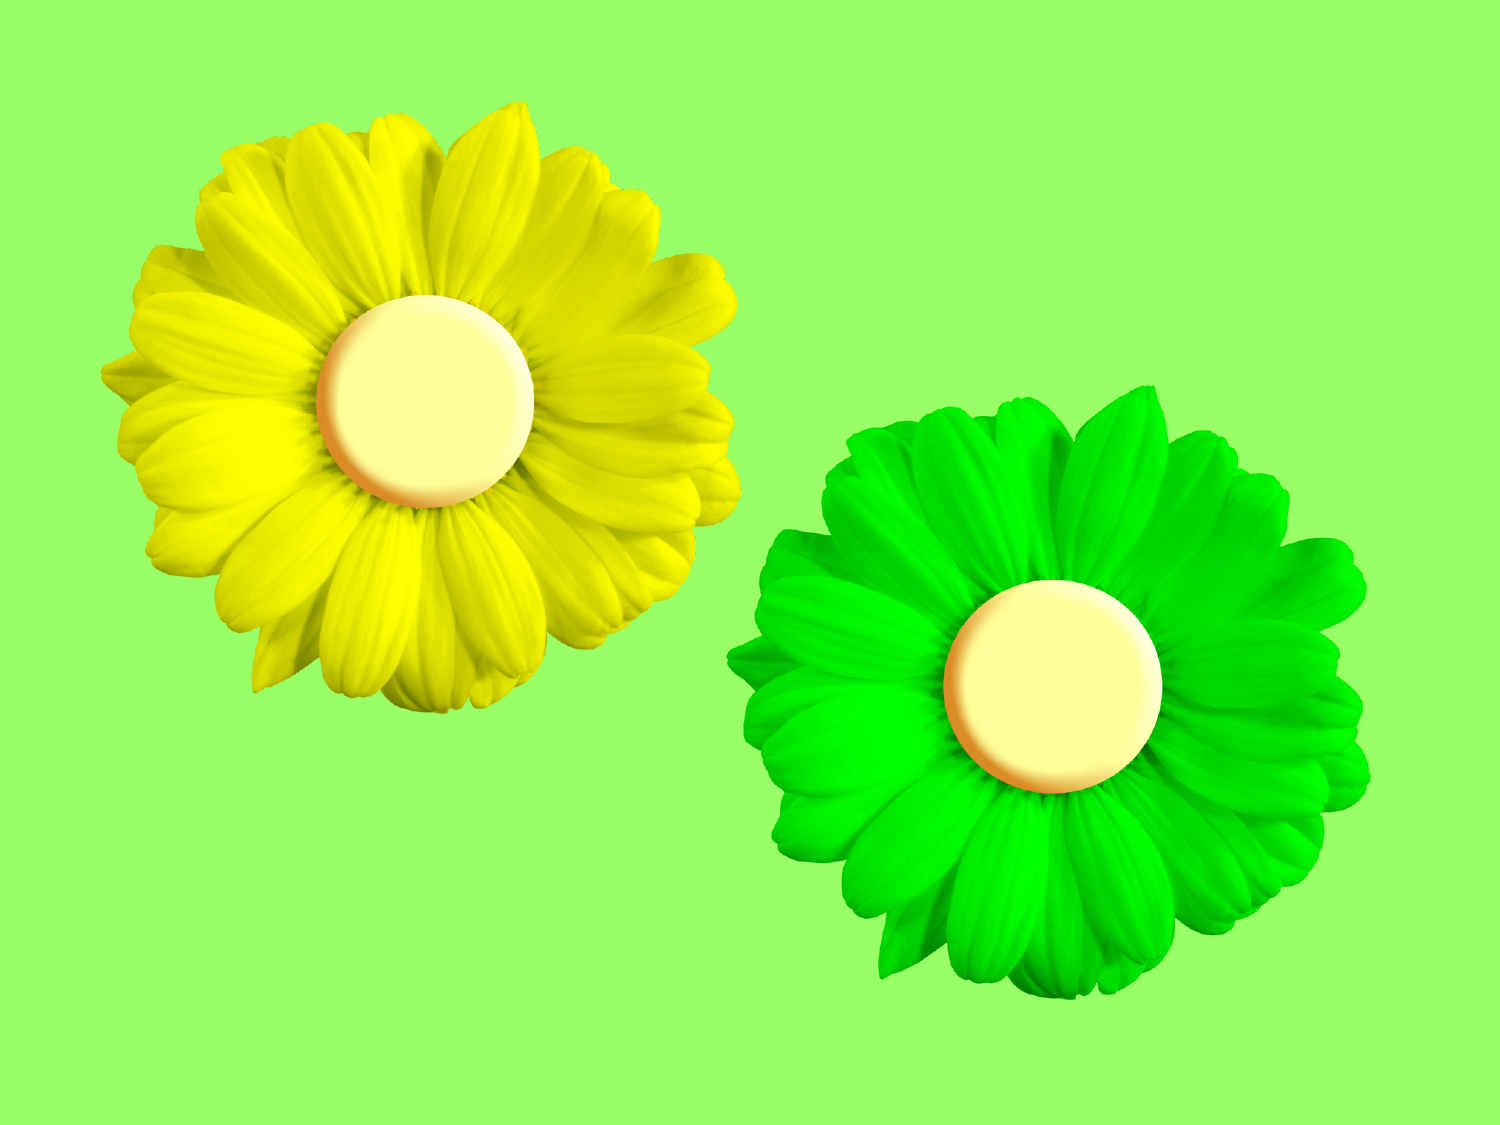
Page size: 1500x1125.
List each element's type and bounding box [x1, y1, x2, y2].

picture [100, 101, 1371, 1001]
